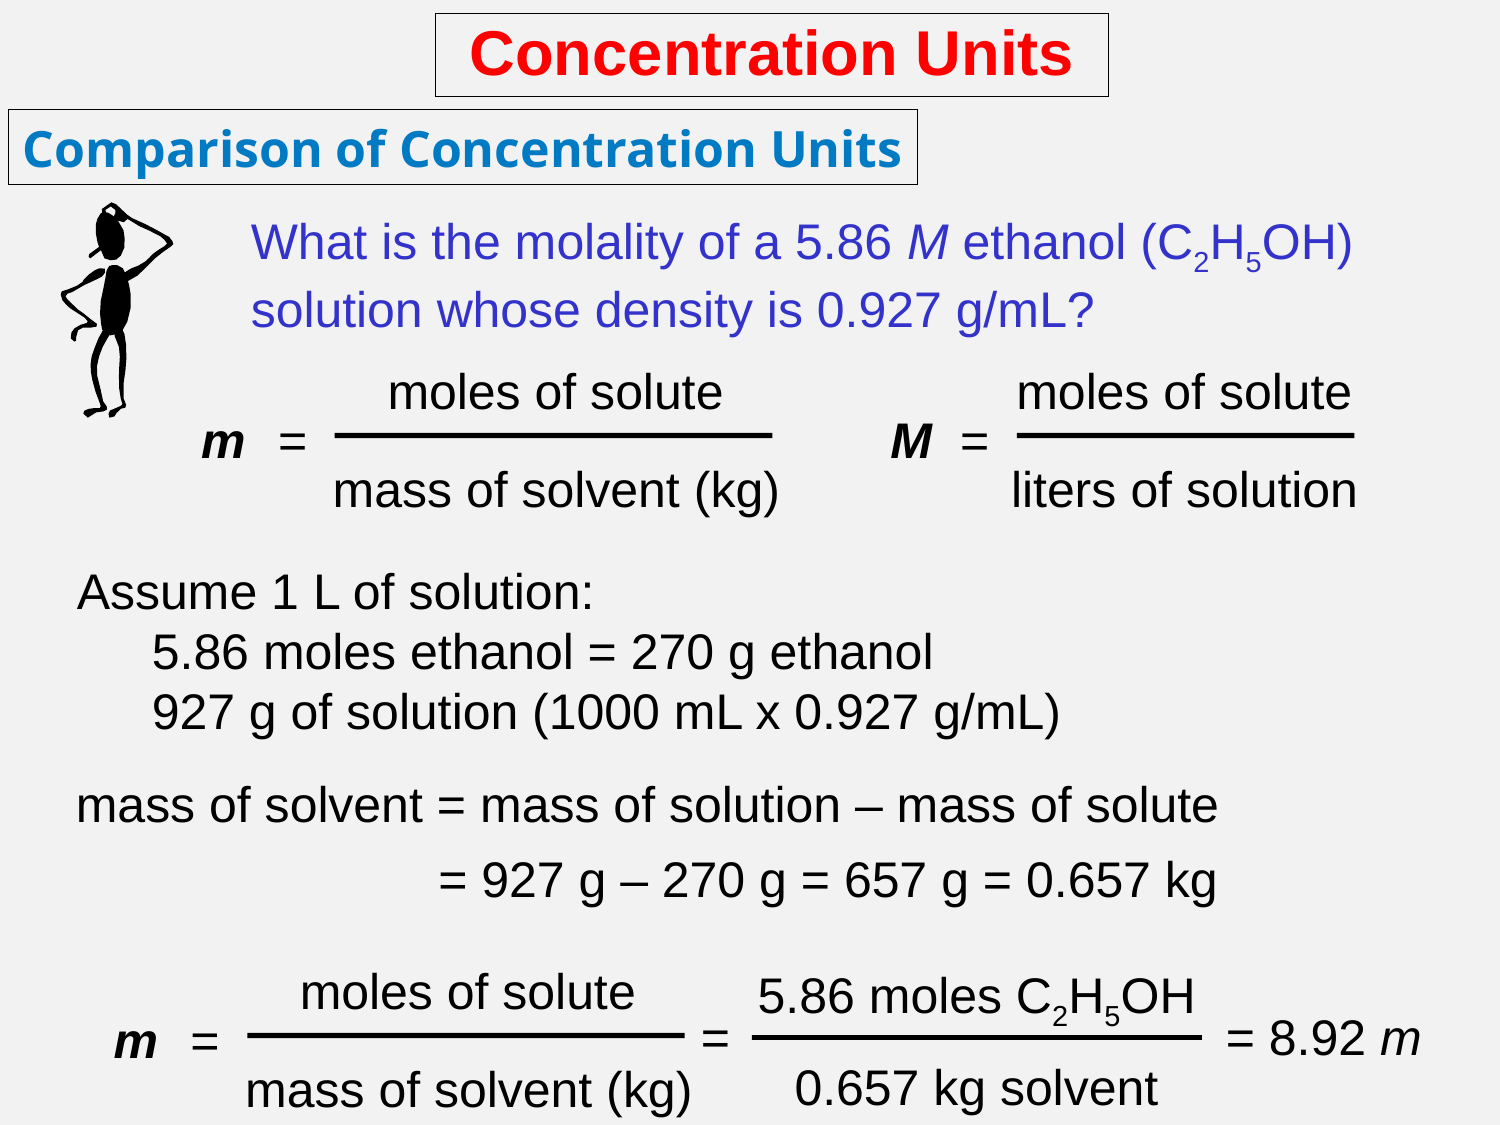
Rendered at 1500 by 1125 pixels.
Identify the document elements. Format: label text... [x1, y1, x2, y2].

text_box Assume 1 L of solution: 5.86 moles ethanol = 270 g ethanol 927 g of solution (1000 mL x 0.927 g/mL) [62, 552, 1078, 747]
text_box mass of solvent = mass of solution – mass of solute [61, 764, 1235, 840]
text_box Concentration Units [435, 13, 1109, 97]
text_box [98, 952, 708, 1125]
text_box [60, 202, 174, 418]
text_box What is the molality of a 5.86 M ethanol (C2H5OH) solution whose density is 0.927 g/mL? [236, 202, 1487, 346]
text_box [875, 352, 1374, 525]
text_box Comparison of Concentration Units [8, 109, 918, 185]
text_box = 8.92 m [1214, 997, 1437, 1073]
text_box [685, 956, 1214, 1123]
text_box = 927 g – 270 g = 657 g = 0.657 kg [423, 839, 1234, 915]
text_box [186, 352, 796, 525]
